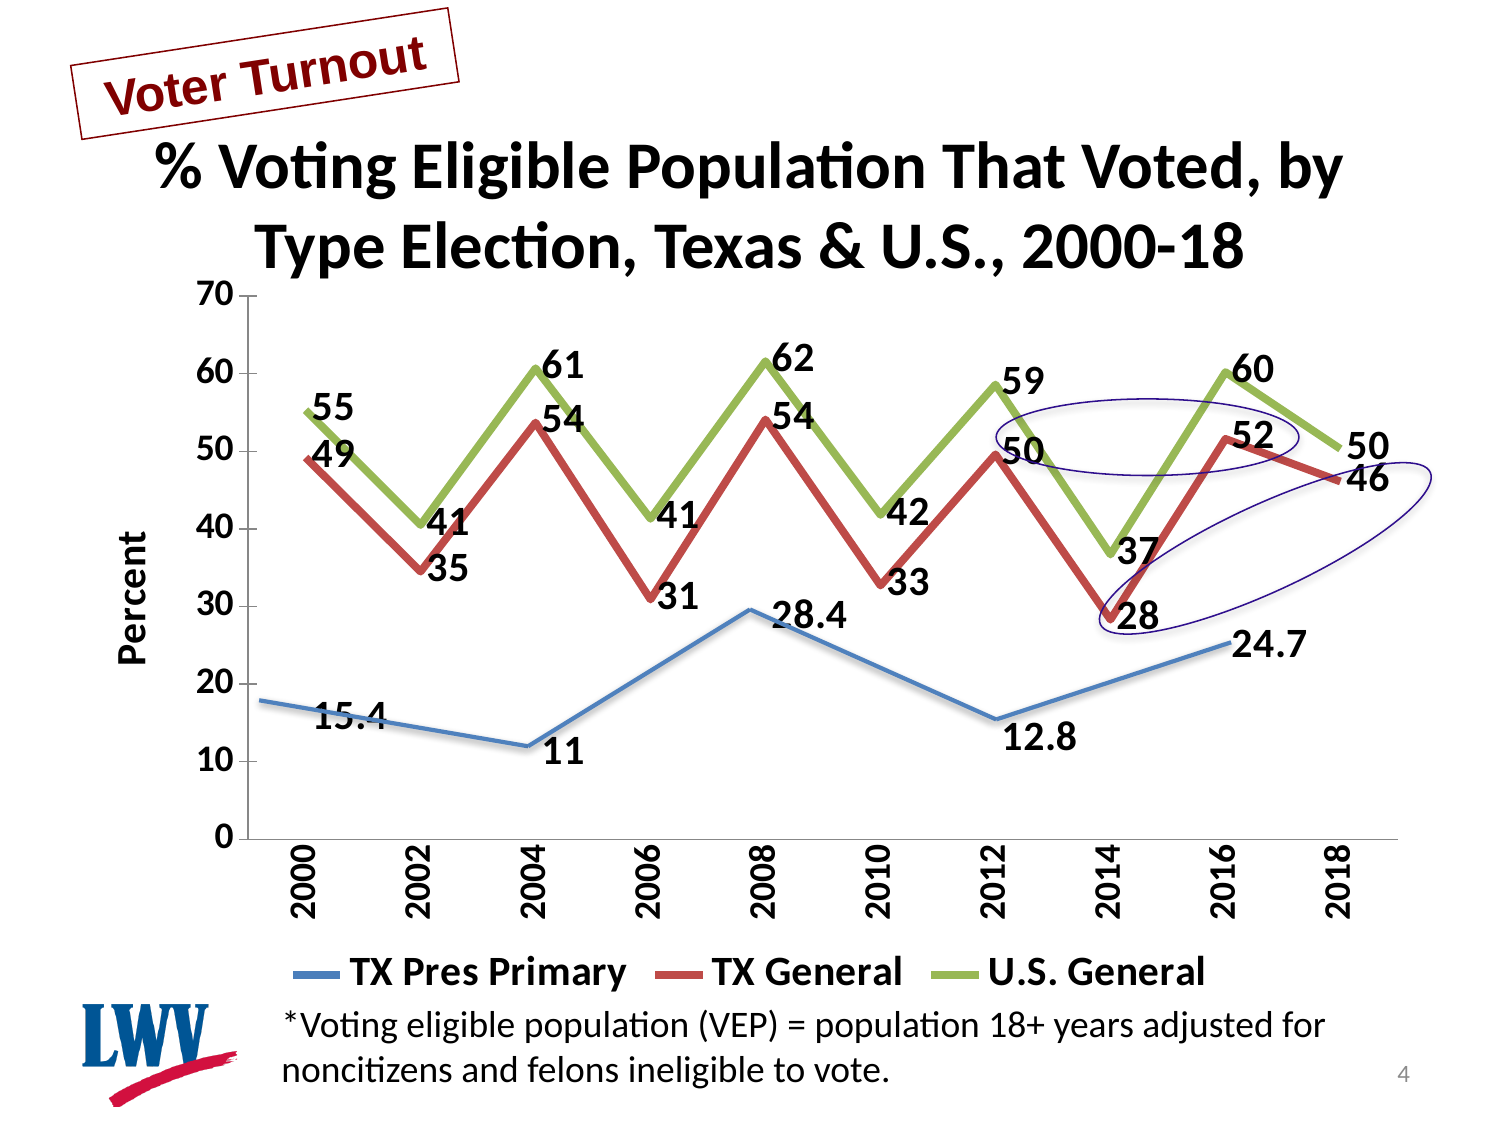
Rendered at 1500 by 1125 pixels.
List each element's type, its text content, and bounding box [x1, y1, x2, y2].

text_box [258, 700, 522, 747]
chart [74, 262, 1426, 1006]
text_box *Voting eligible population (VEP) = population 18+ years adjusted for noncitizens and felons ineligible to vote. [266, 1014, 1342, 1098]
slide_number 4 [1074, 1042, 1425, 1103]
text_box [749, 609, 997, 720]
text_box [995, 642, 1232, 720]
title % Voting Eligible Population That Voted, by Type Election, Texas & U.S., 2000-18 [75, 108, 1425, 261]
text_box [527, 609, 751, 747]
text_box Voter Turnout [70, 7, 460, 140]
